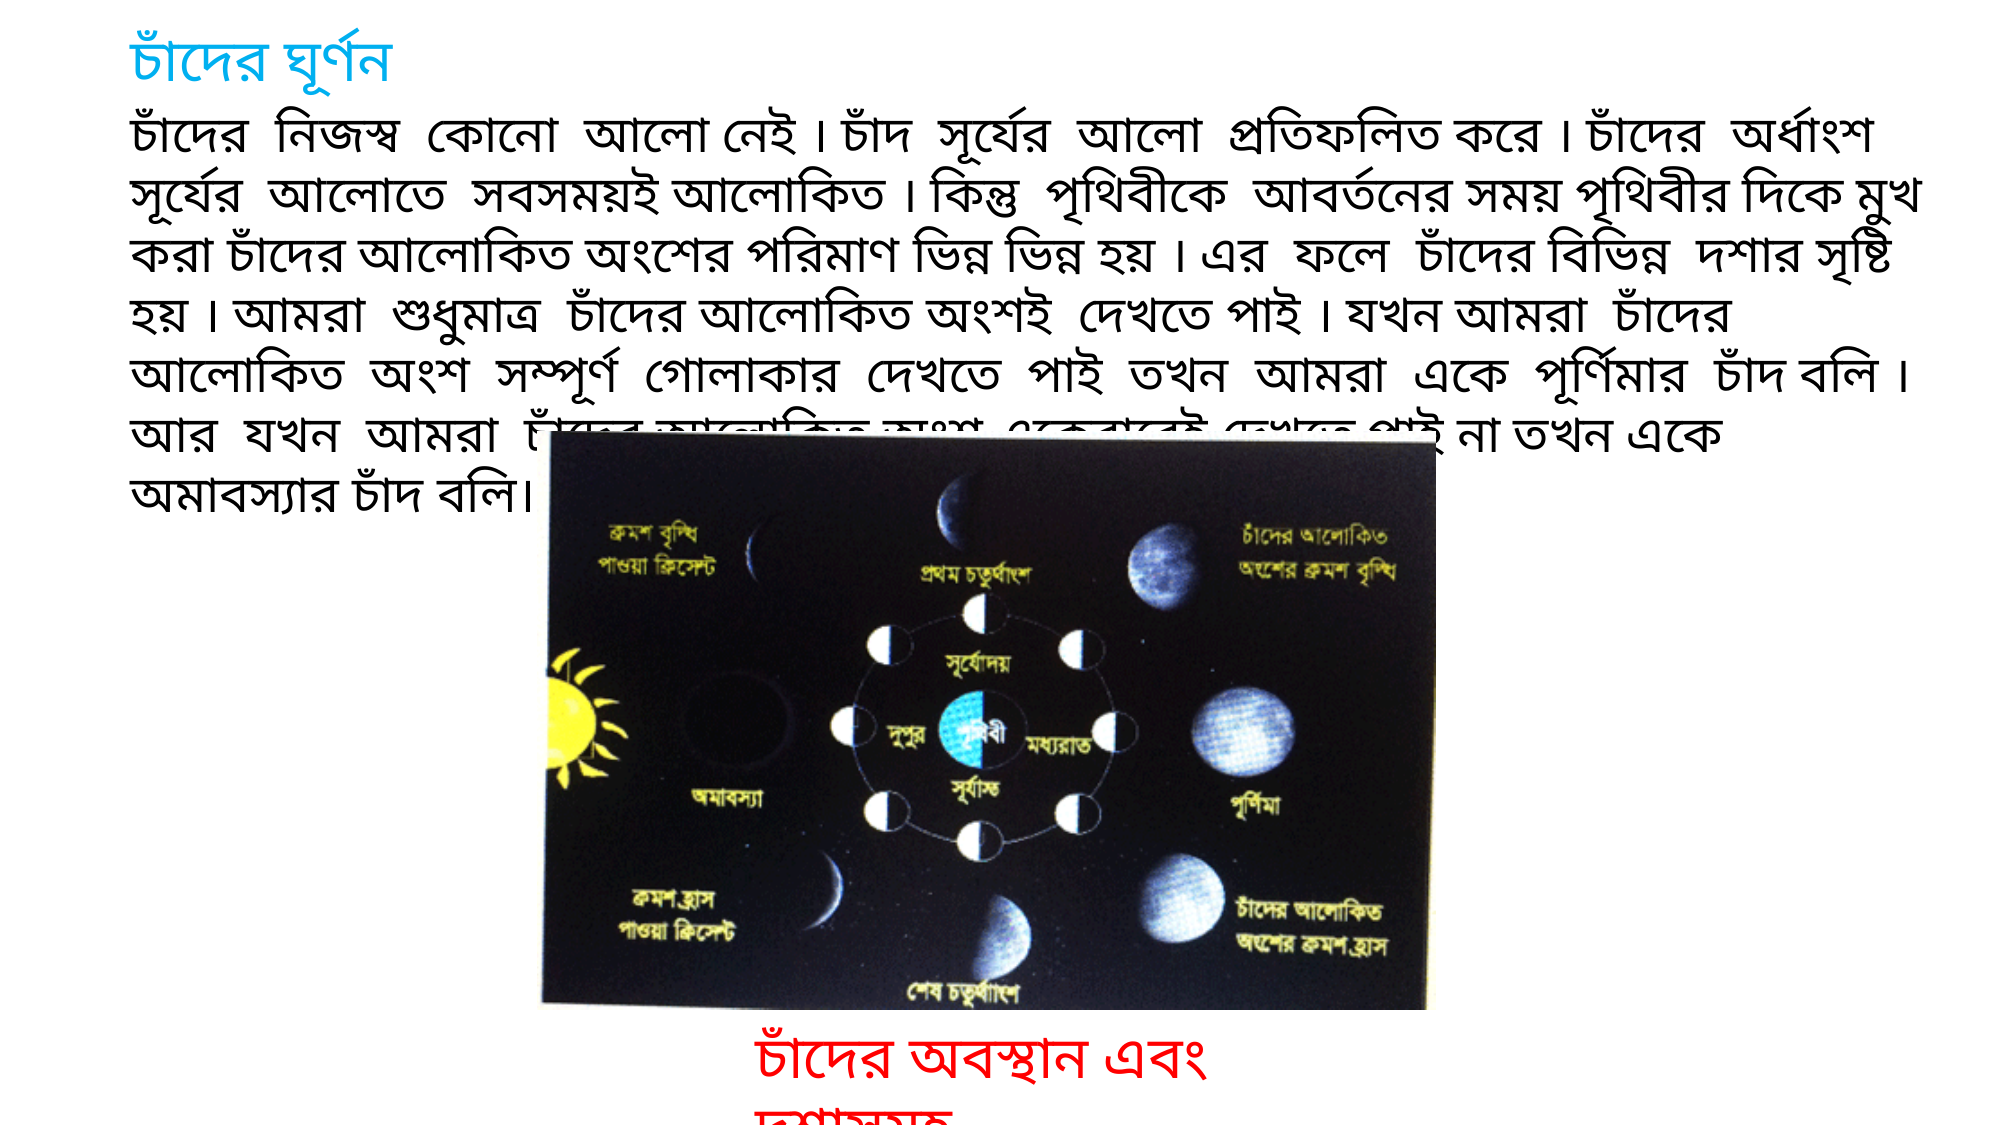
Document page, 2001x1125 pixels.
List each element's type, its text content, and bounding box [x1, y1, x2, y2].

text_box চাঁদের নিজস্ব কোনো আলো নেই । চাঁদ সূর্যের আলো প্রতিফলিত করে । চাঁদের অর্ধাংশ সূর্যের আলোতে সবসময়ই আলোকিত । কিন্তু পৃথিবীকে আবর্তনের সময় পৃথিবীর দিকে মুখ করা চাঁদের আলোকিত অংশের পরিমাণ ভিন্ন ভিন্ন হয় । এর ফলে চাঁদের বিভিন্ন দশার সৃষ্টি হয় । আমরা শুধুমাত্র চাঁদের আলোকিত অংশই দেখতে পাই । যখন আমরা চাঁদের আলোকিত অংশ সম্পূর্ণ গোলাকার দেখতে পাই তখন আমরা একে পূর্ণিমার চাঁদ বলি । আর যখন আমরা চাঁদের আলোকিত অংশ একেবারেই দেখতে পাই না তখন একে অমাবস্যার চাঁদ বলি। [116, 95, 1953, 530]
text_box চাঁদের অবস্থান এবং দশাসমূহ [740, 1012, 1328, 1125]
picture [537, 431, 1436, 1010]
text_box চাঁদের ঘূর্ণন [116, 15, 420, 171]
